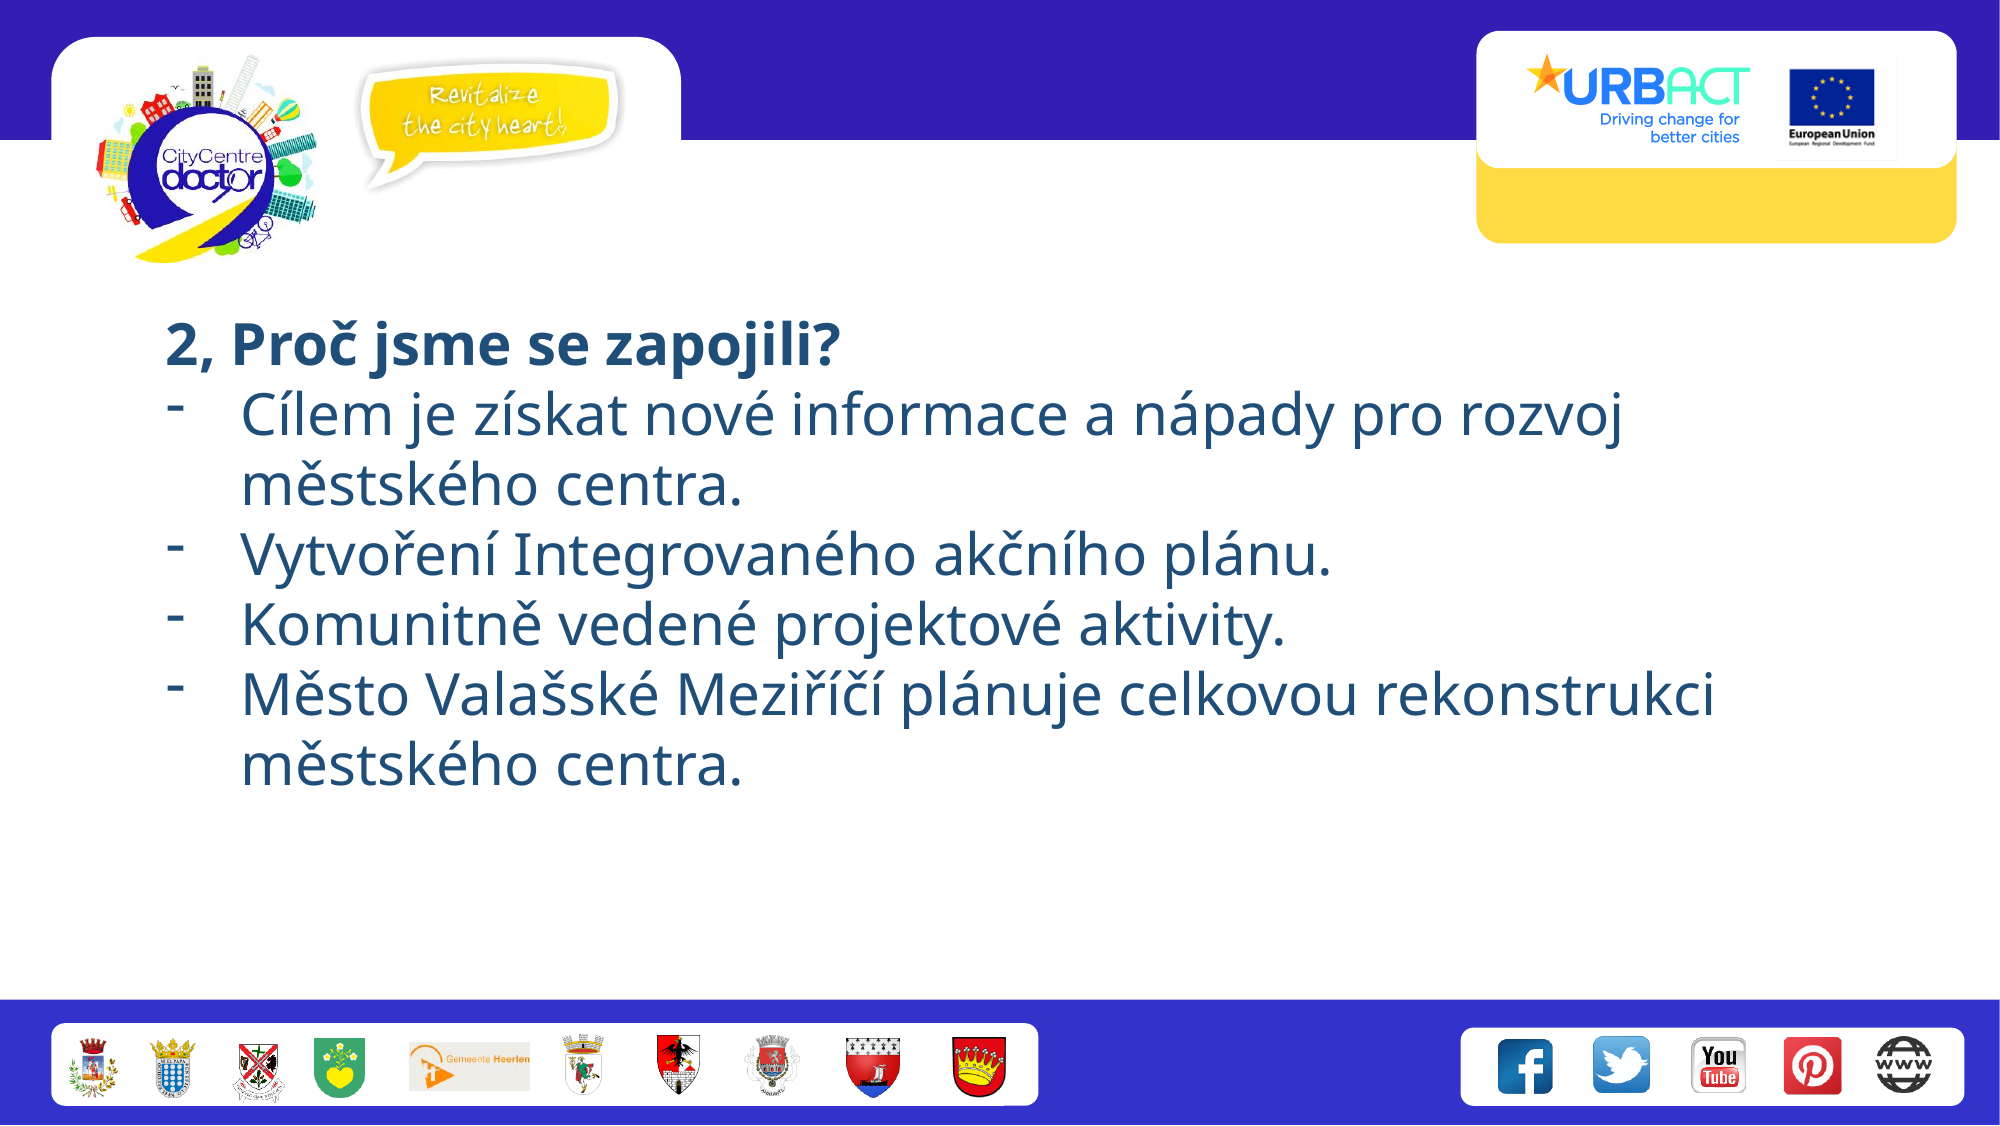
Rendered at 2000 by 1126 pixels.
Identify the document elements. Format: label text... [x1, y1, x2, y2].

picture [952, 1036, 1006, 1099]
picture [1875, 1036, 1932, 1093]
picture [562, 1034, 604, 1095]
text_box [1474, 28, 1959, 171]
picture [231, 1043, 286, 1103]
picture [96, 54, 317, 263]
picture [657, 1035, 700, 1096]
picture [1774, 54, 1899, 162]
text_box [1474, 151, 1959, 246]
picture [1505, 33, 1772, 162]
picture [67, 1038, 119, 1099]
picture [1495, 1037, 1553, 1094]
text_box [0, 0, 2000, 142]
picture [1691, 1037, 1747, 1093]
picture [314, 1038, 365, 1099]
text_box [1458, 1025, 1967, 1108]
text_box [49, 34, 684, 302]
text_box [49, 1021, 1041, 1108]
text_box 2, Proč jsme se zapojili? Cílem je získat nové informace a nápady pro rozvoj městského centra. Vytvoření Integrovaného akčního plánu. Komunitně vedené projektové aktivity. Město Valašské Meziříčí plánuje celkovou rekonstrukci městského centra. [151, 299, 1815, 1010]
picture [351, 54, 628, 200]
picture [744, 1035, 800, 1096]
picture [1592, 1036, 1650, 1093]
picture [409, 1041, 531, 1091]
text_box [0, 997, 2000, 1126]
picture [149, 1038, 196, 1099]
picture [1780, 1034, 1844, 1097]
picture [846, 1038, 901, 1099]
